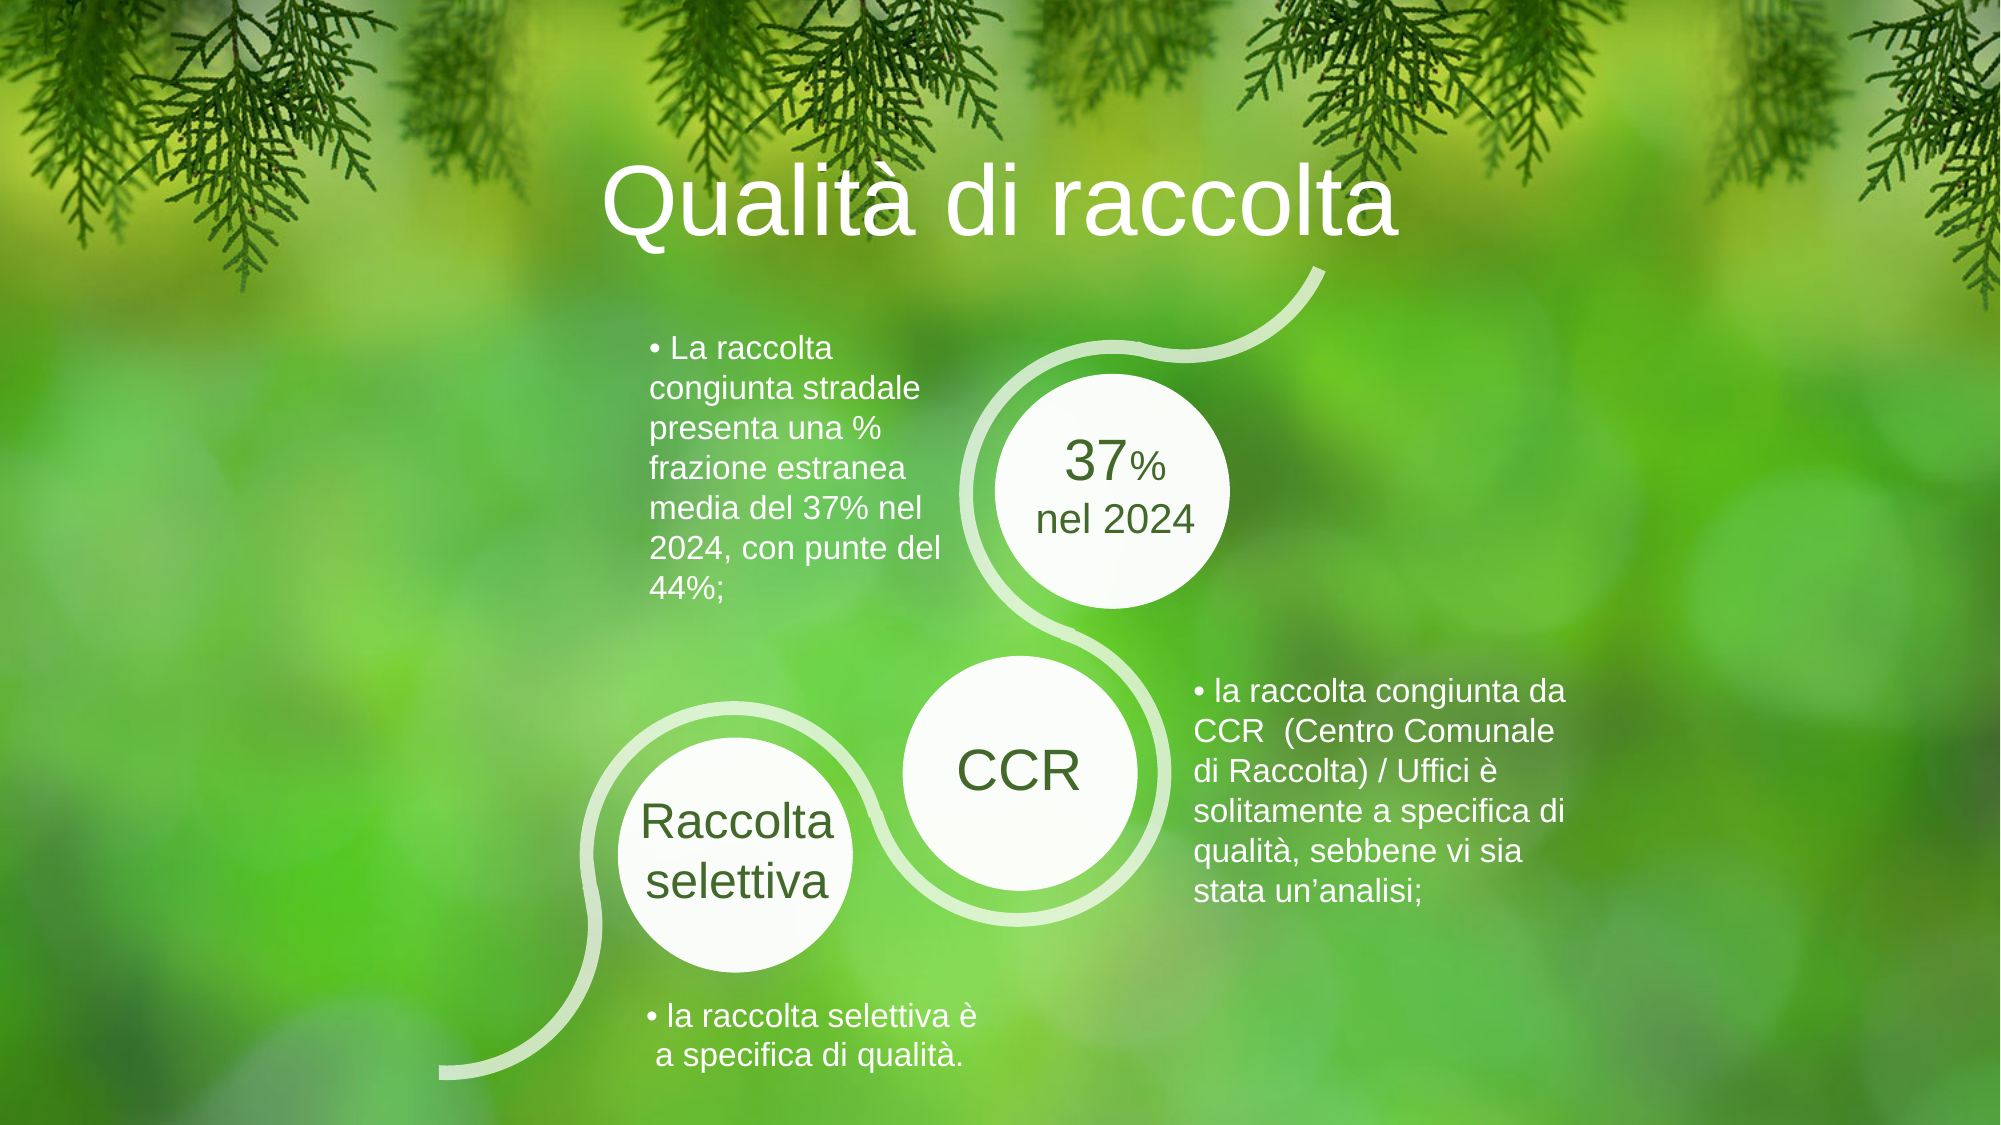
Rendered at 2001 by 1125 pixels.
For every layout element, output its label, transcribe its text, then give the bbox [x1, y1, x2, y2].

text_box [1016, 372, 1208, 421]
text_box [993, 429, 1220, 610]
text_box 37% nel 2024 [1011, 421, 1220, 542]
text_box • la raccolta selettiva è a specifica di qualità. [631, 986, 1121, 1081]
text_box [1220, 441, 1231, 541]
list Qualità di raccolta [0, 143, 2000, 263]
text_box [437, 264, 1328, 1082]
text_box • la raccolta congiunta da CCR (Centro Comunale di Raccolta) / Uffici è solitamente a specifica di qualità, sebbene vi sia stata un’analisi; [1178, 661, 1592, 917]
text_box [637, 736, 834, 788]
text_box CCR [915, 732, 1125, 803]
text_box • La raccolta congiunta stradale presenta una % frazione estranea media del 37% nel 2024, con punte del 44%; [634, 284, 976, 614]
text_box [616, 797, 841, 974]
text_box [842, 803, 854, 907]
picture [0, 0, 2001, 1125]
text_box [901, 654, 1139, 892]
text_box Raccolta selettiva [632, 788, 842, 909]
